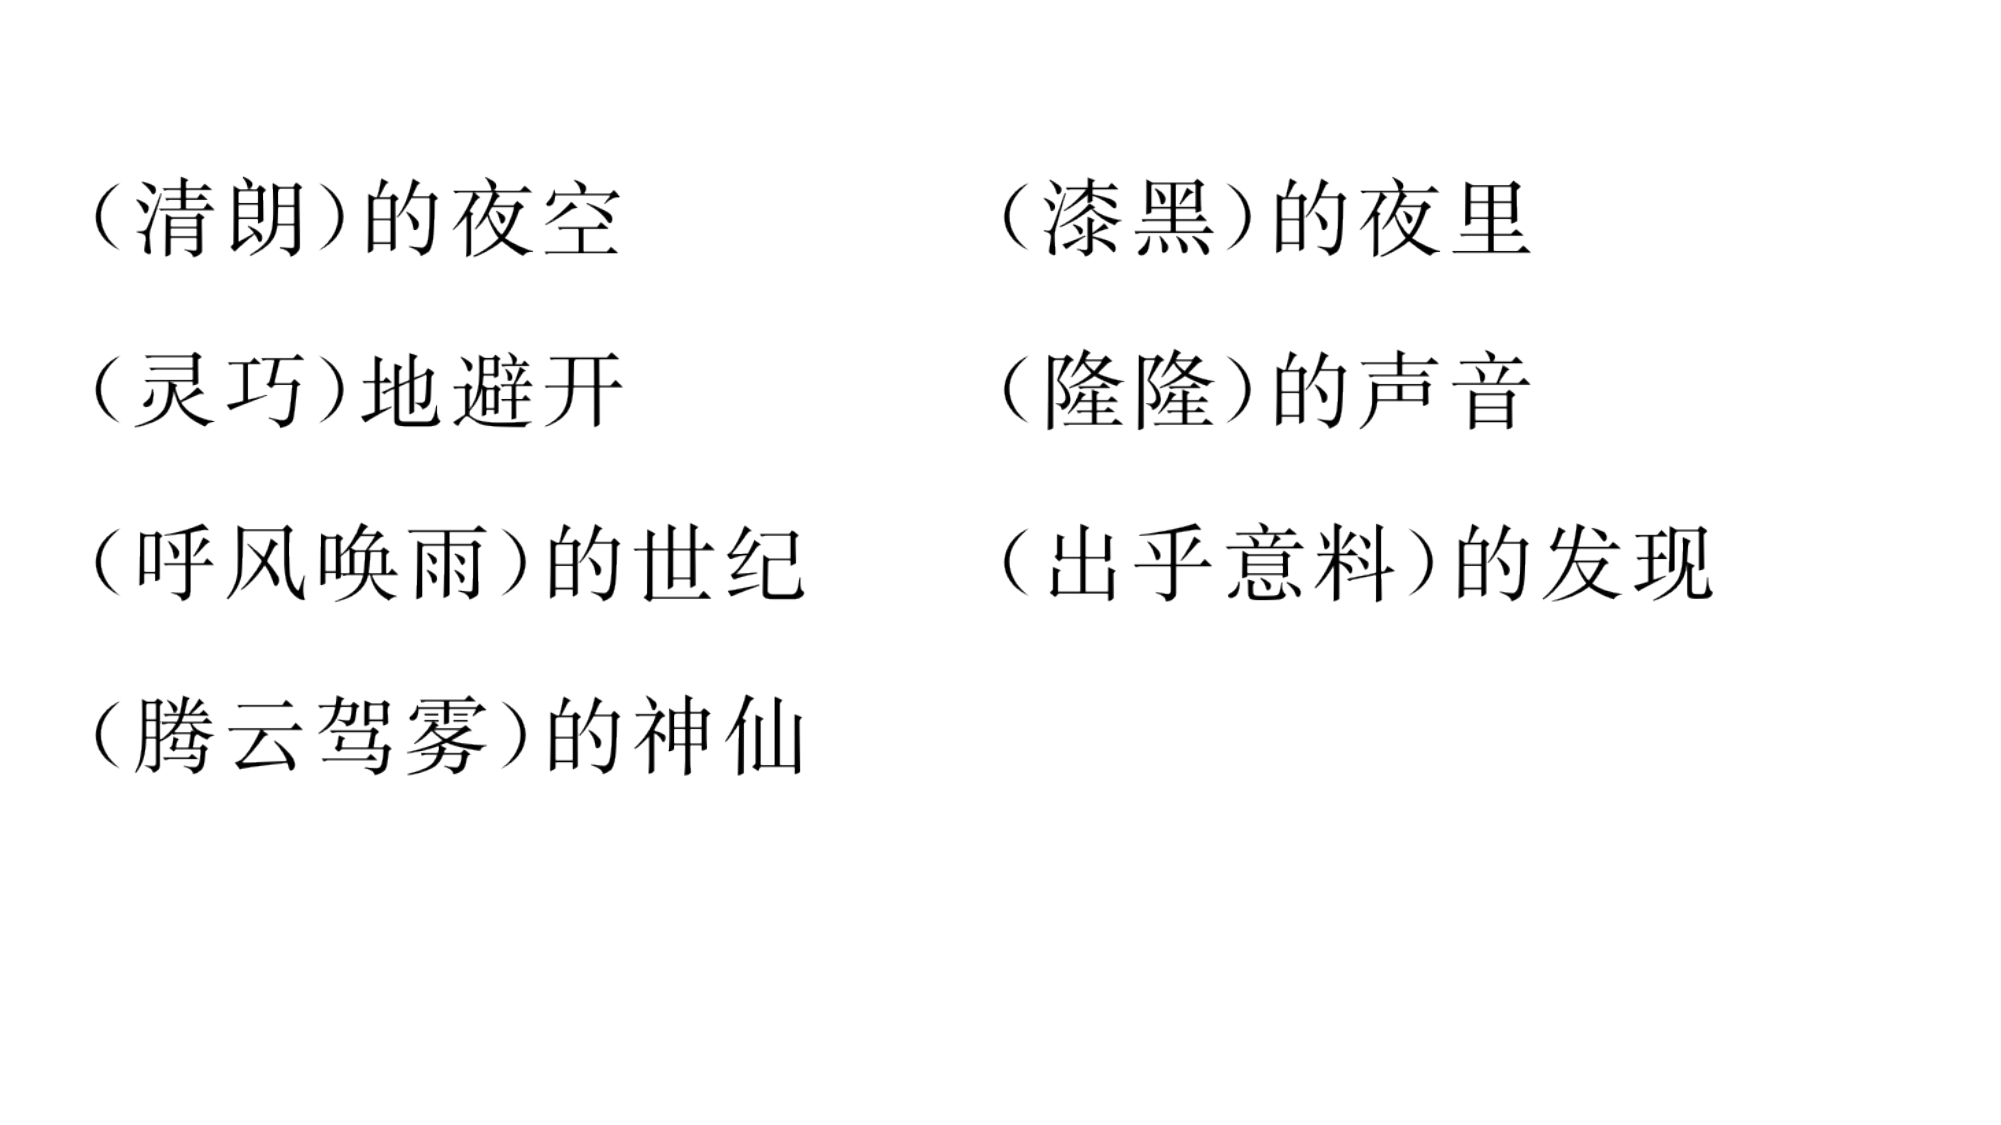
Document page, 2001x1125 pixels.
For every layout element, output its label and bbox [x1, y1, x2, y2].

picture [87, 117, 1979, 835]
